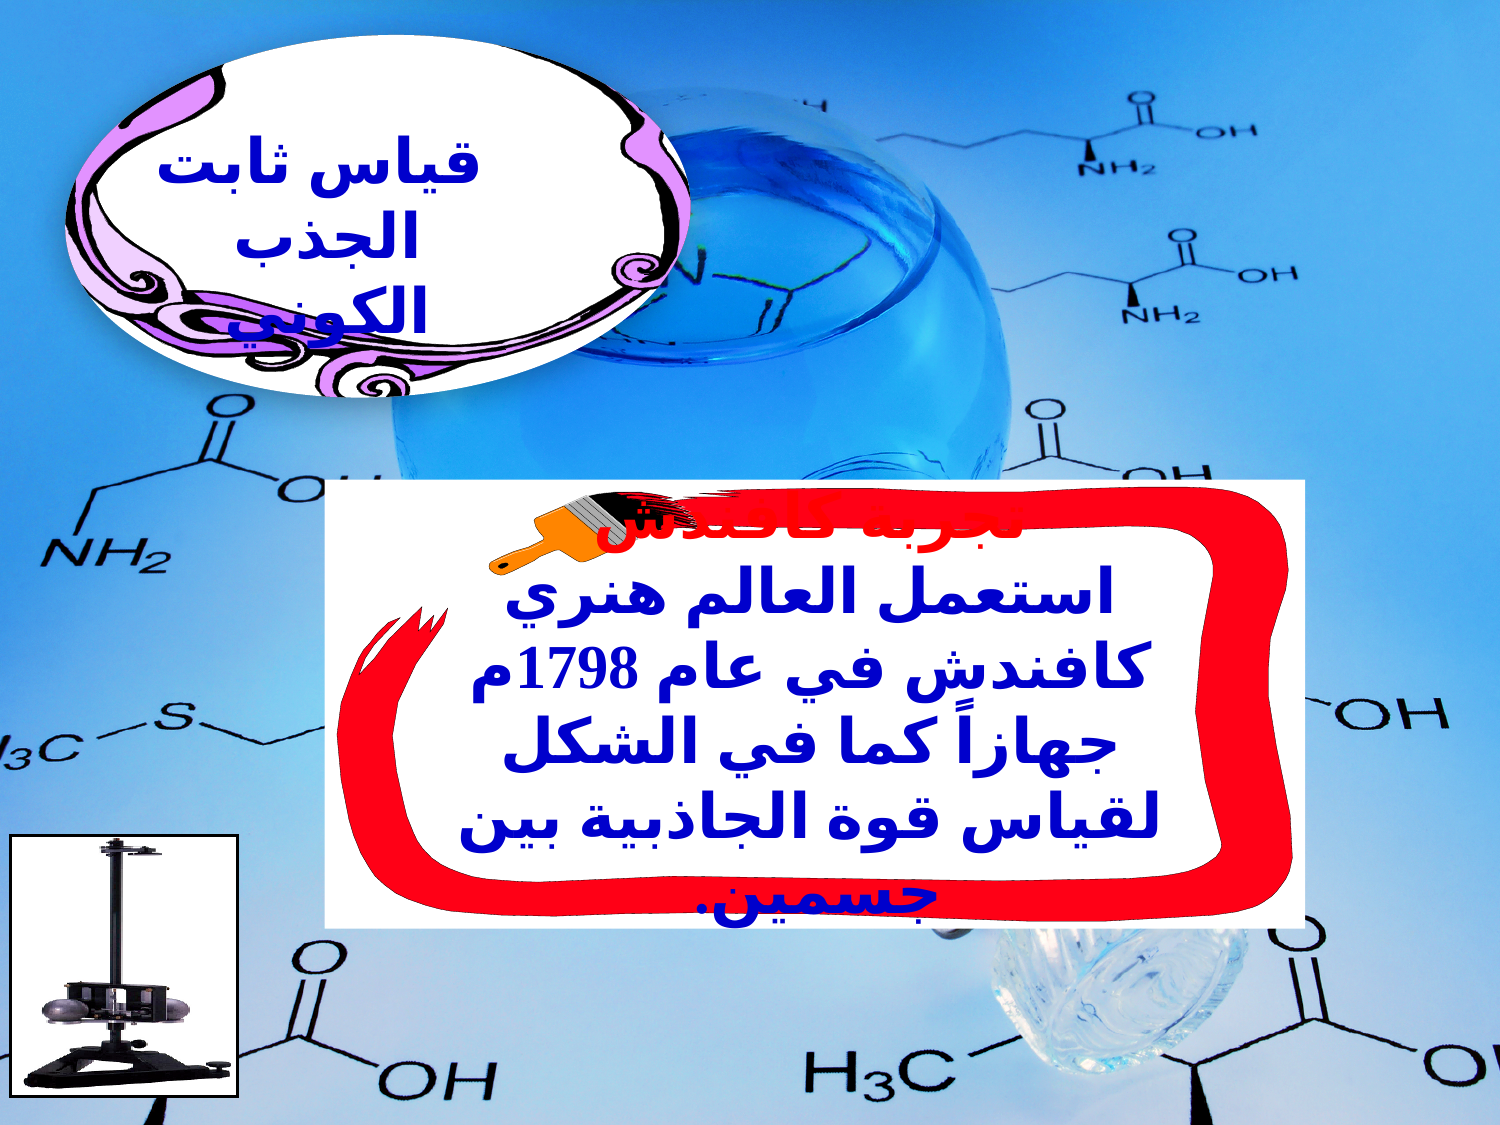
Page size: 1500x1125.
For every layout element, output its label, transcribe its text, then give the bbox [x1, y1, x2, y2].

text_box تجربة كافندش استعمل العالم هنري كافندش في عام 1798م جهازاً كما في الشكل لقياس قوة الجاذبية بين جسمين. [398, 468, 1223, 477]
picture [0, 0, 1500, 1125]
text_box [324, 479, 1306, 929]
